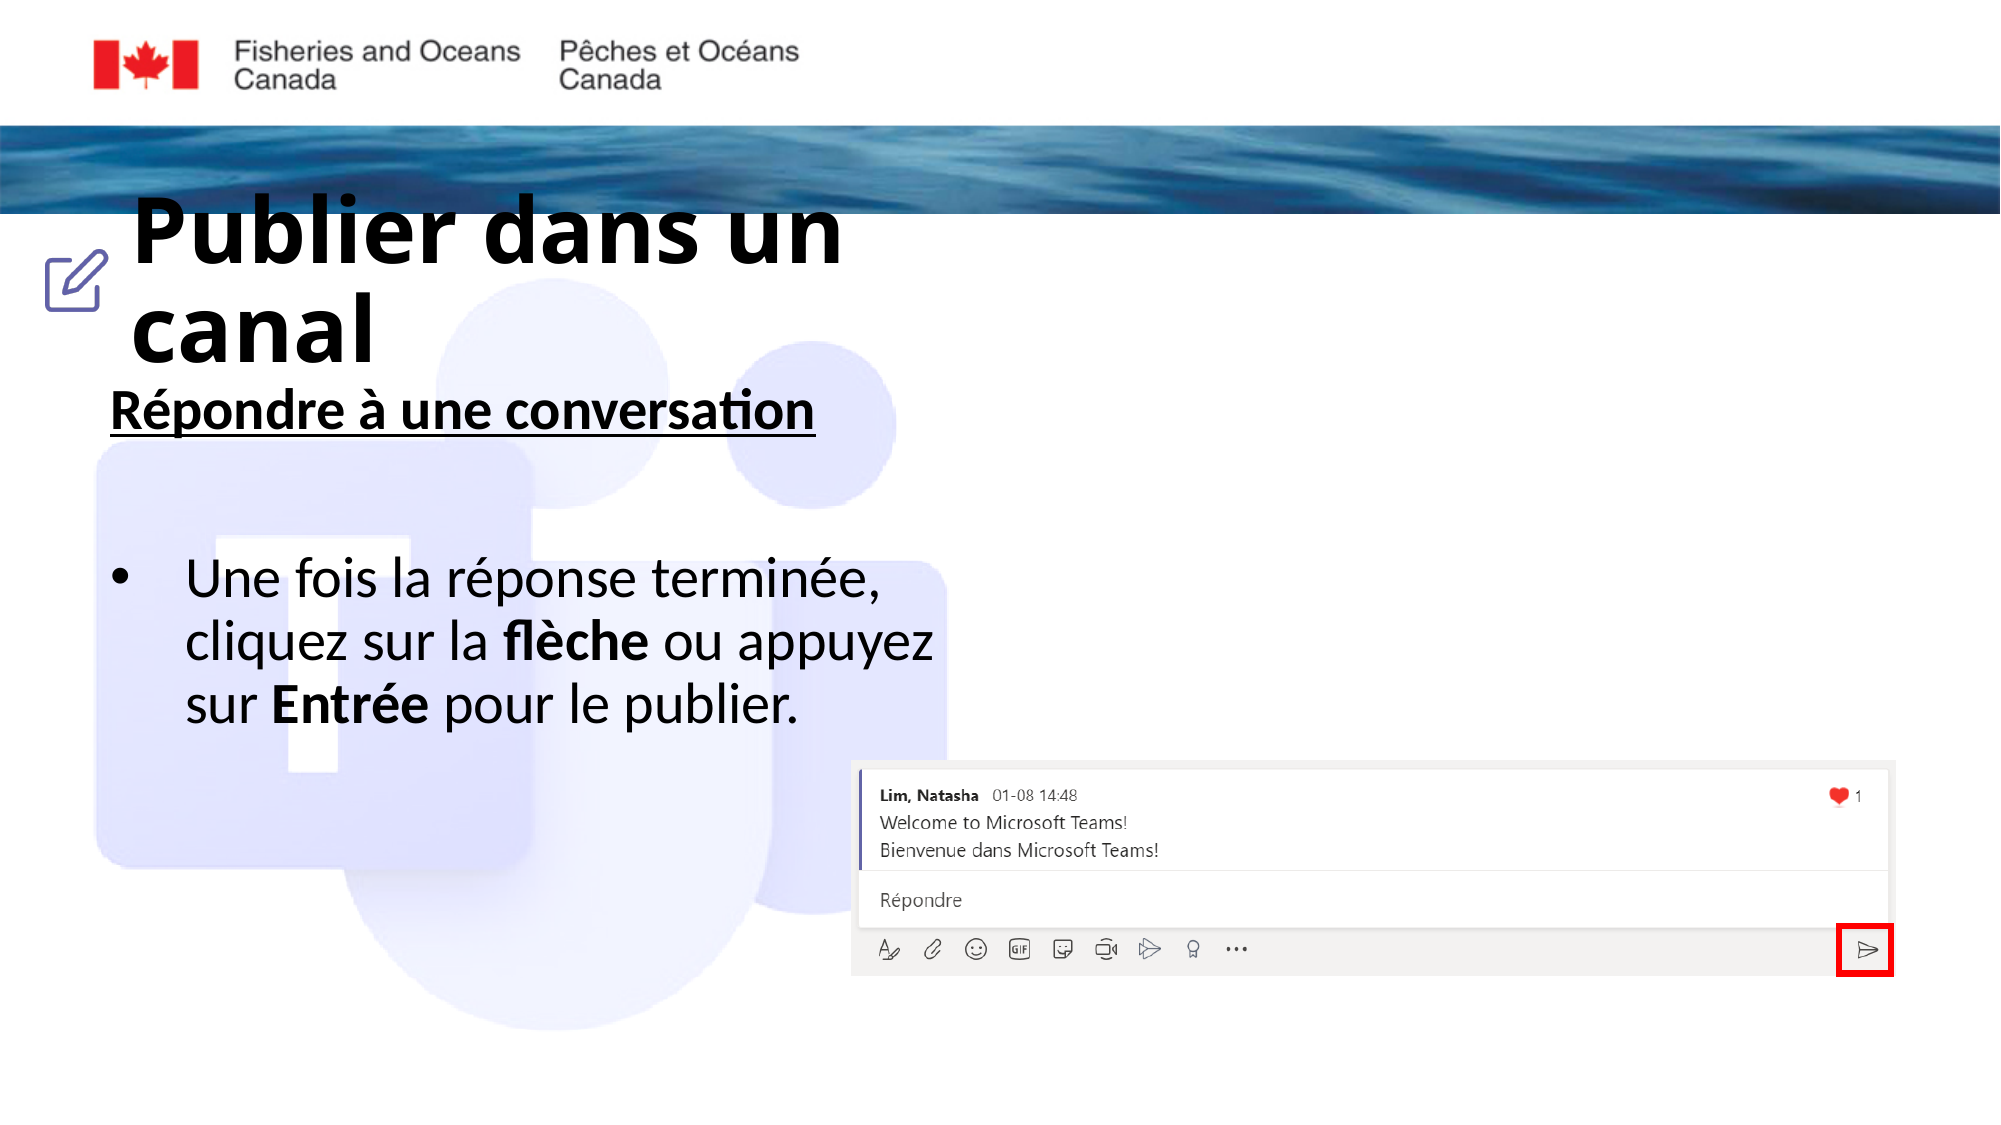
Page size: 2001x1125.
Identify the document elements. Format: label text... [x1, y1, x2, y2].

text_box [36, 218, 1087, 348]
text_box Répondre à une conversation Une fois la réponse terminée, cliquez sur la flèche ou appuyez sur Entrée pour le publier. [95, 372, 953, 1053]
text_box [851, 760, 1896, 976]
picture [0, 0, 2001, 1125]
